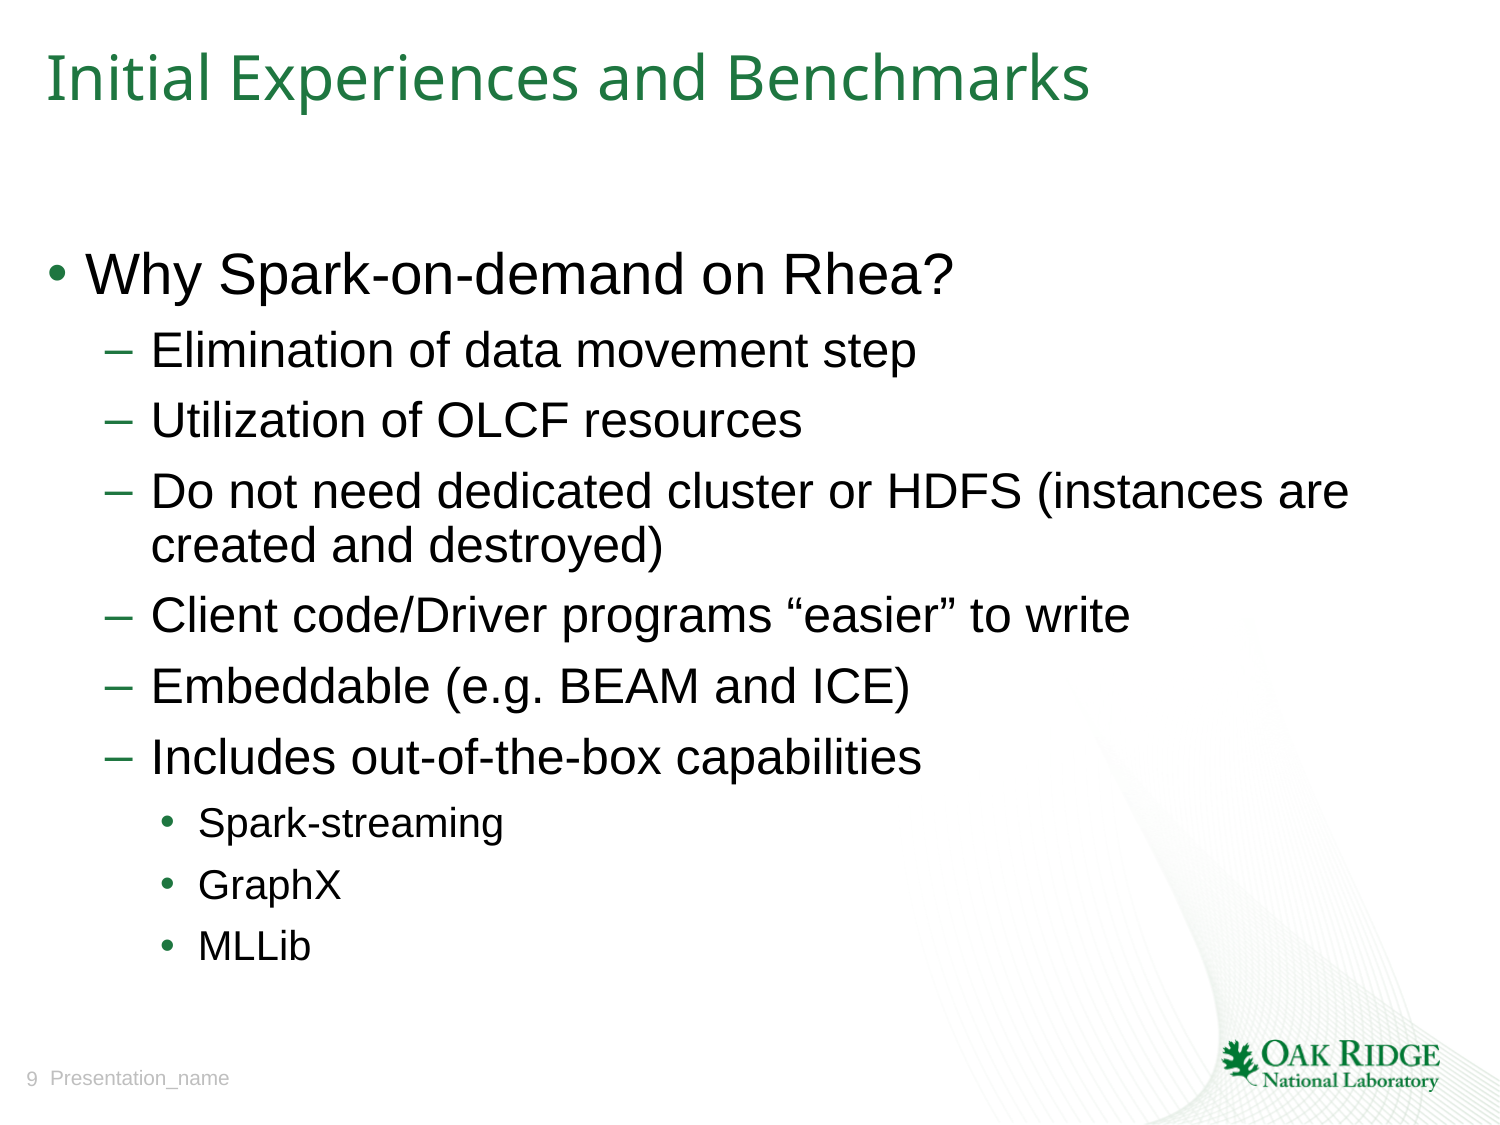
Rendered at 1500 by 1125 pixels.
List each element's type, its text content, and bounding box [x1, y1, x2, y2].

title Initial Experiences and Benchmarks [31, 41, 1449, 124]
picture [833, 297, 1500, 1125]
list Why Spark-on-demand on Rhea? Elimination of data movement step Utilization of OLCF resources Do not need dedicated cluster or HDFS (instances are created and destroyed) Client code/Driver programs “easier” to write Embeddable (e.g. BEAM and ICE) Includes out-of-the-box capabilities Spark-streaming GraphX MLLib [32, 236, 1451, 926]
